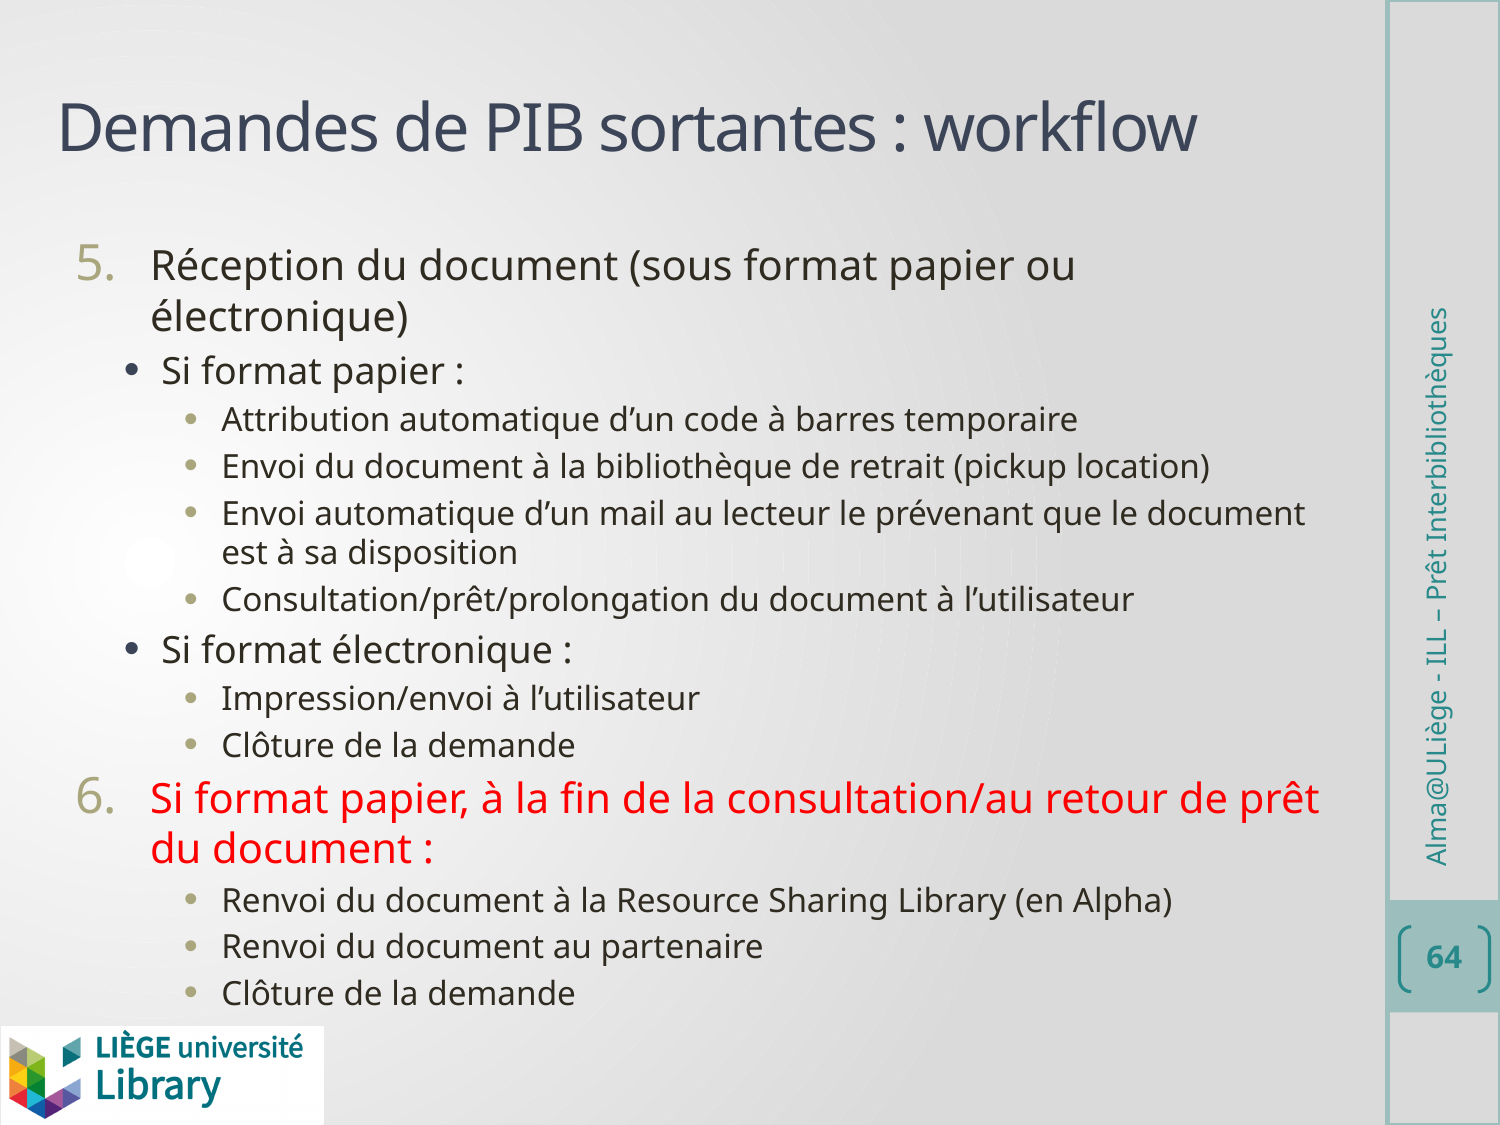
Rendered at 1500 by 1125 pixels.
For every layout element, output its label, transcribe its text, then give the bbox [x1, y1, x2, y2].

picture [1, 1026, 324, 1125]
slide_number 64 [1397, 925, 1492, 994]
list Réception du document (sous format papier ou électronique) Si format papier : Attribution automatique d’un code à barres temporaire Envoi du document à la bibliothèque de retrait (pickup location) Envoi automatique d’un mail au lecteur le prévenant que le document est à sa disposition Consultation/prêt/prolongation du document à l’utilisateur Si format électronique : Impression/envoi à l’utilisateur Clôture de la demande Si format papier, à la fin de la consultation/au retour de prêt du document : Renvoi du document à la Resource Sharing Library (en Alpha) Renvoi du document au partenaire Clôture de la demande [41, 231, 1353, 1050]
footer Alma@ULiège - ILL – Prêt Interbibliothèques [1411, 31, 1472, 882]
title Demandes de PIB sortantes : workflow [41, 30, 1353, 219]
